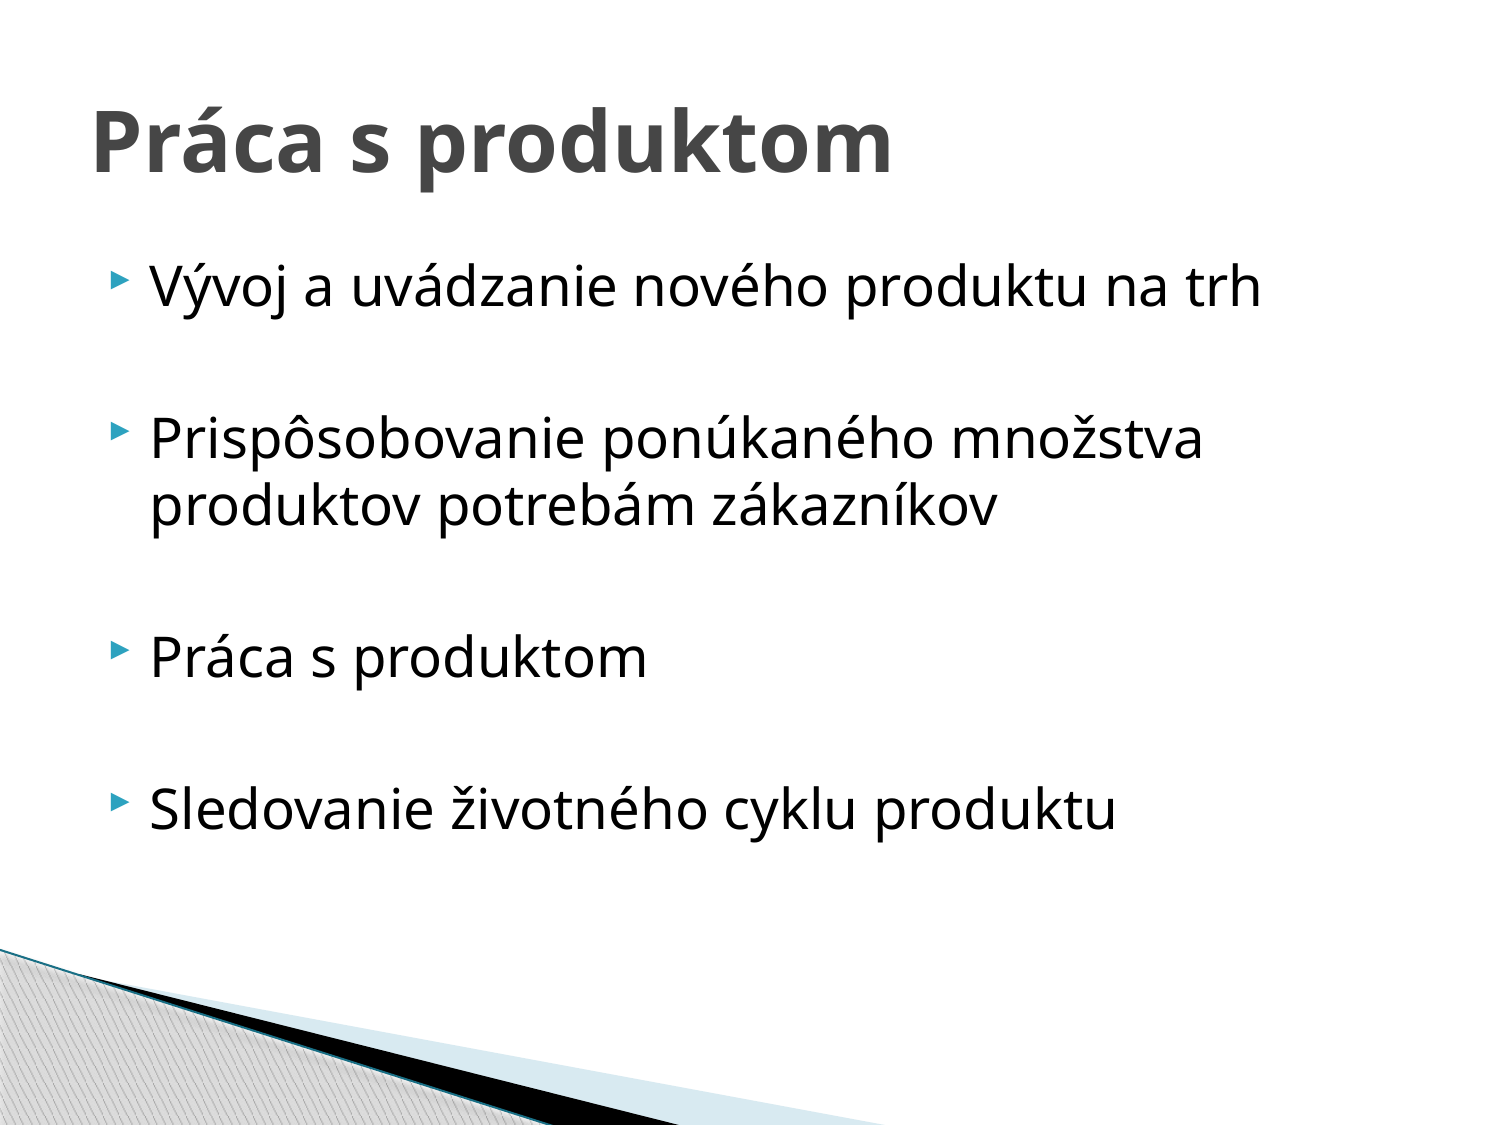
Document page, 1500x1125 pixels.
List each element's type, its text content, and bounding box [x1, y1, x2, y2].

list Vývoj a uvádzanie nového produktu na trh Prispôsobovanie ponúkaného množstva produktov potrebám zákazníkov Práca s produktom Sledovanie životného cyklu produktu [75, 243, 1425, 986]
title Práca s produktom [75, 45, 1425, 233]
